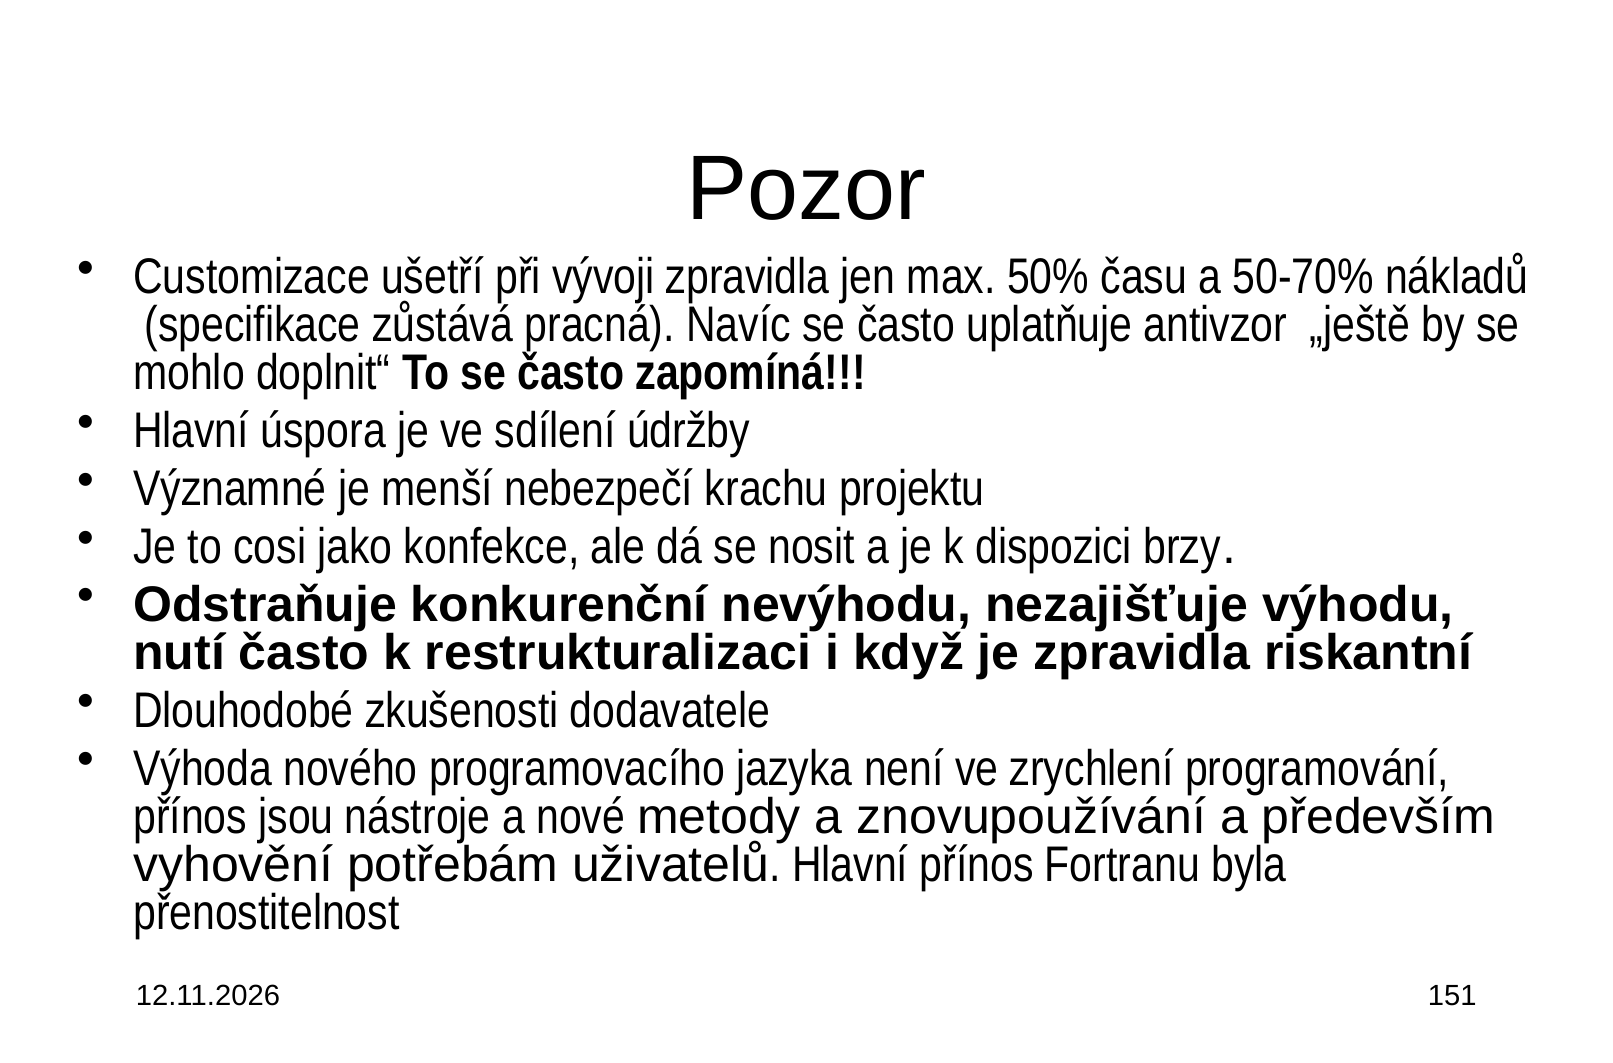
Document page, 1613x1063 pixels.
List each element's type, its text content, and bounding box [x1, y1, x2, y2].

slide_number 151 [1155, 968, 1492, 1040]
list Customizace ušetří při vývoji zpravidla jen max. 50% času a 50-70% nákladů (specifikace zůstává pracná). Navíc se často uplatňuje antivzor „ještě by se mohlo doplnit“ To se často zapomíná!!! Hlavní úspora je ve sdílení údržby Významné je menší nebezpečí krachu projektu Je to cosi jako konfekce, ale dá se nosit a je k dispozici brzy. Odstraňuje konkurenční nevýhodu, nezajišťuje výhodu, nutí často k restrukturalizaci i když je zpravidla riskantní Dlouhodobé zkušenosti dodavatele Výhoda nového programovacího jazyka není ve zrychlení programování, přínos jsou nástroje a nové metody a znovupoužívání a především vyhovění potřebám uživatelů. Hlavní přínos Fortranu byla přenostitelnost [62, 248, 1551, 945]
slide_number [120, 968, 457, 1040]
title Pozor [120, 94, 1492, 248]
